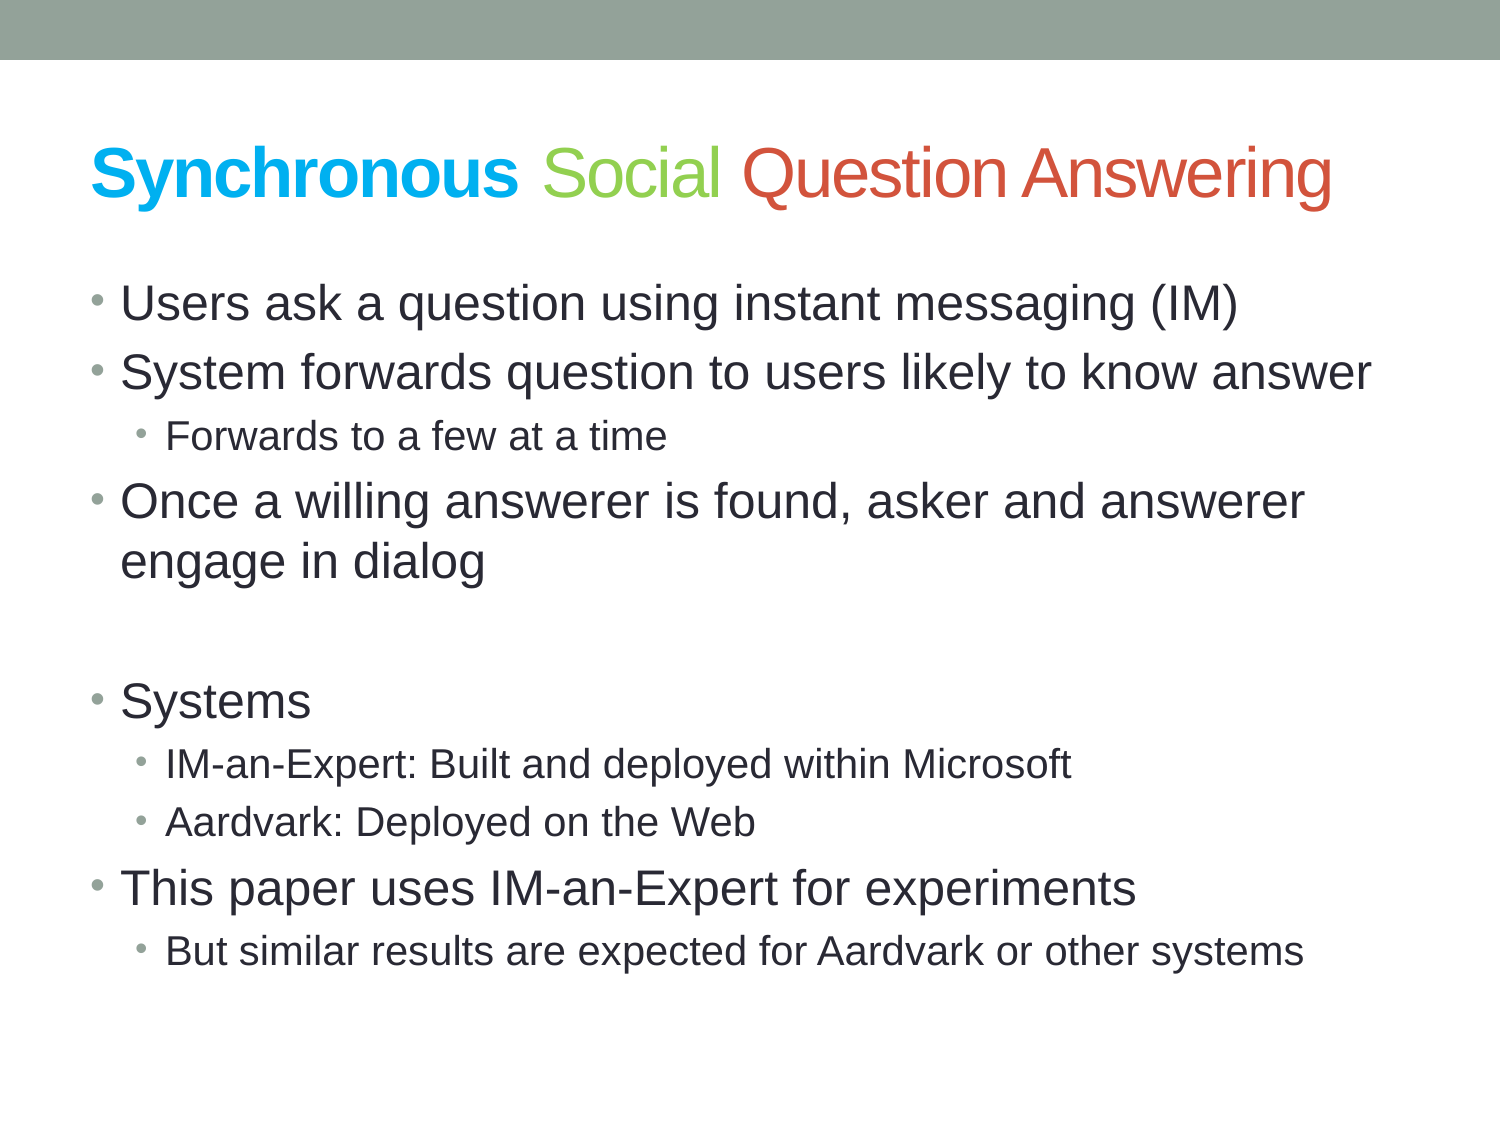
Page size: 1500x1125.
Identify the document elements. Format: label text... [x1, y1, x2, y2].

list Users ask a question using instant messaging (IM) System forwards question to users likely to know answer Forwards to a few at a time Once a willing answerer is found, asker and answerer engage in dialog Systems IM-an-Expert: Built and deployed within Microsoft Aardvark: Deployed on the Web This paper uses IM-an-Expert for experiments But similar results are expected for Aardvark or other systems [75, 262, 1425, 1063]
title Synchronous Social Question Answering [75, 87, 1425, 250]
